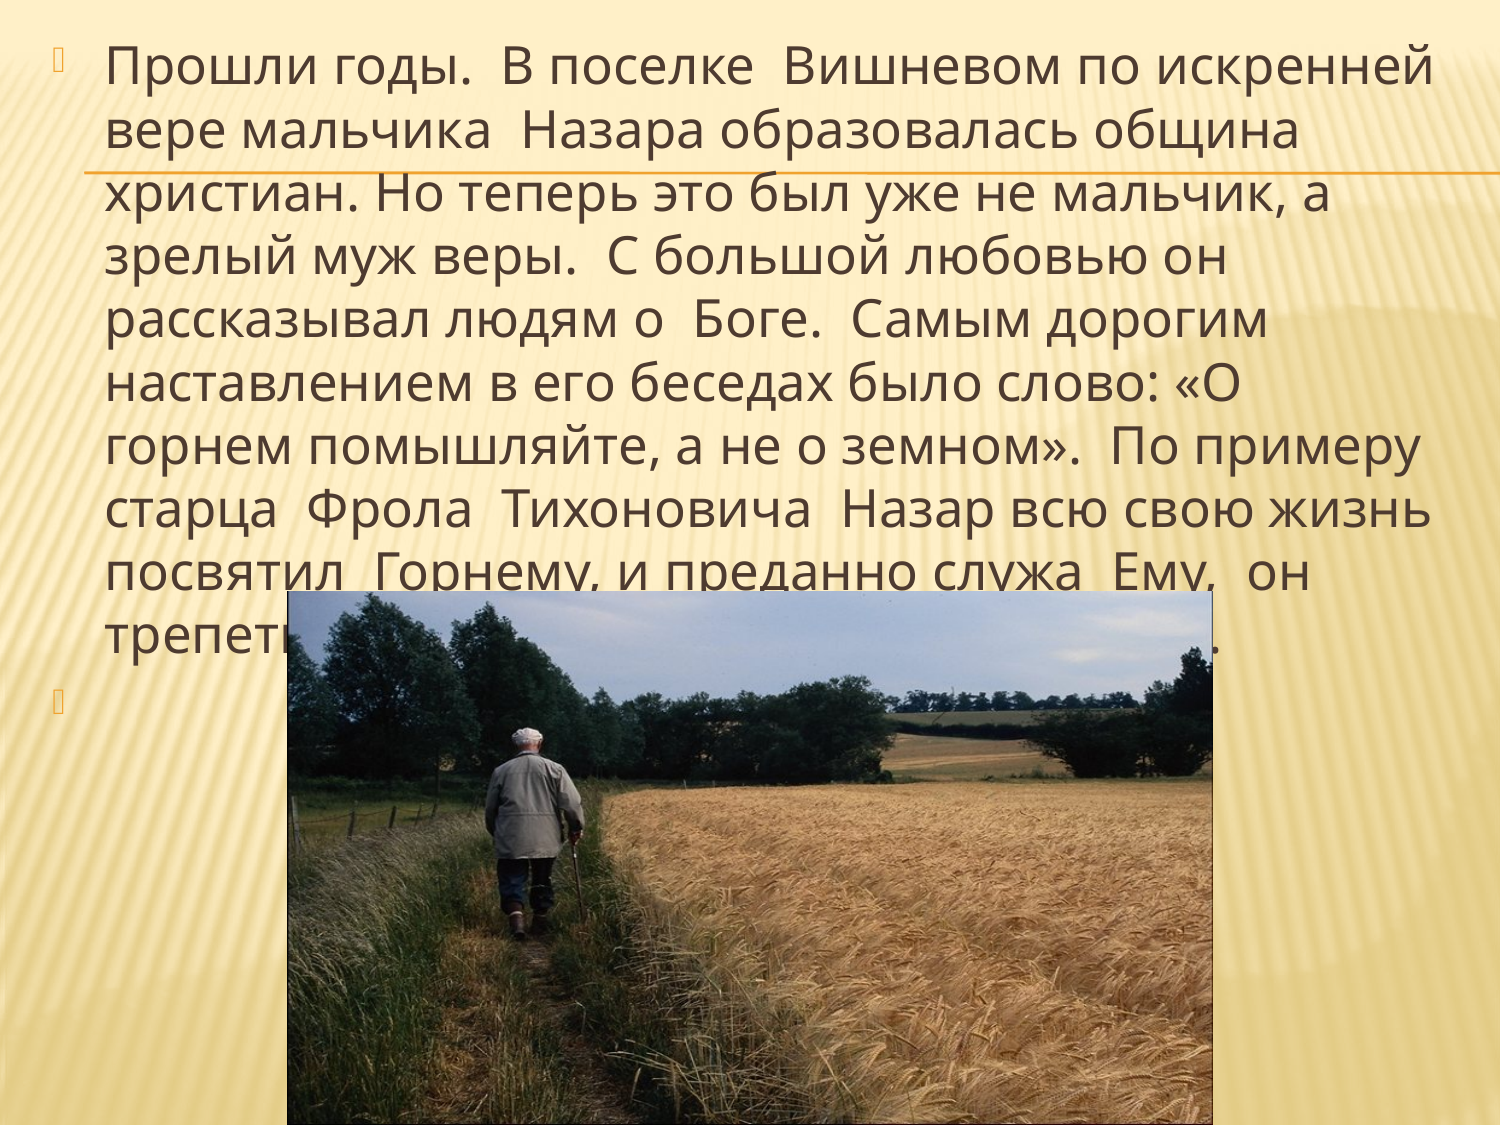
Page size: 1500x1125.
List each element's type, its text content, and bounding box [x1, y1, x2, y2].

picture [287, 591, 1213, 1125]
list Прошли годы. В поселке Вишневом по искренней вере мальчика Назара образовалась община христиан. Но теперь это был уже не мальчик, а зрелый муж веры. С большой любовью он рассказывал людям о Боге. Самым дорогим наставлением в его беседах было слово: «О горнем помышляйте, а не о земном». По примеру старца Фрола Тихоновича Назар всю свою жизнь посвятил Горнему, и преданно служа Ему, он трепетно ожидал заветной встречи с Ним. [37, 24, 1463, 768]
